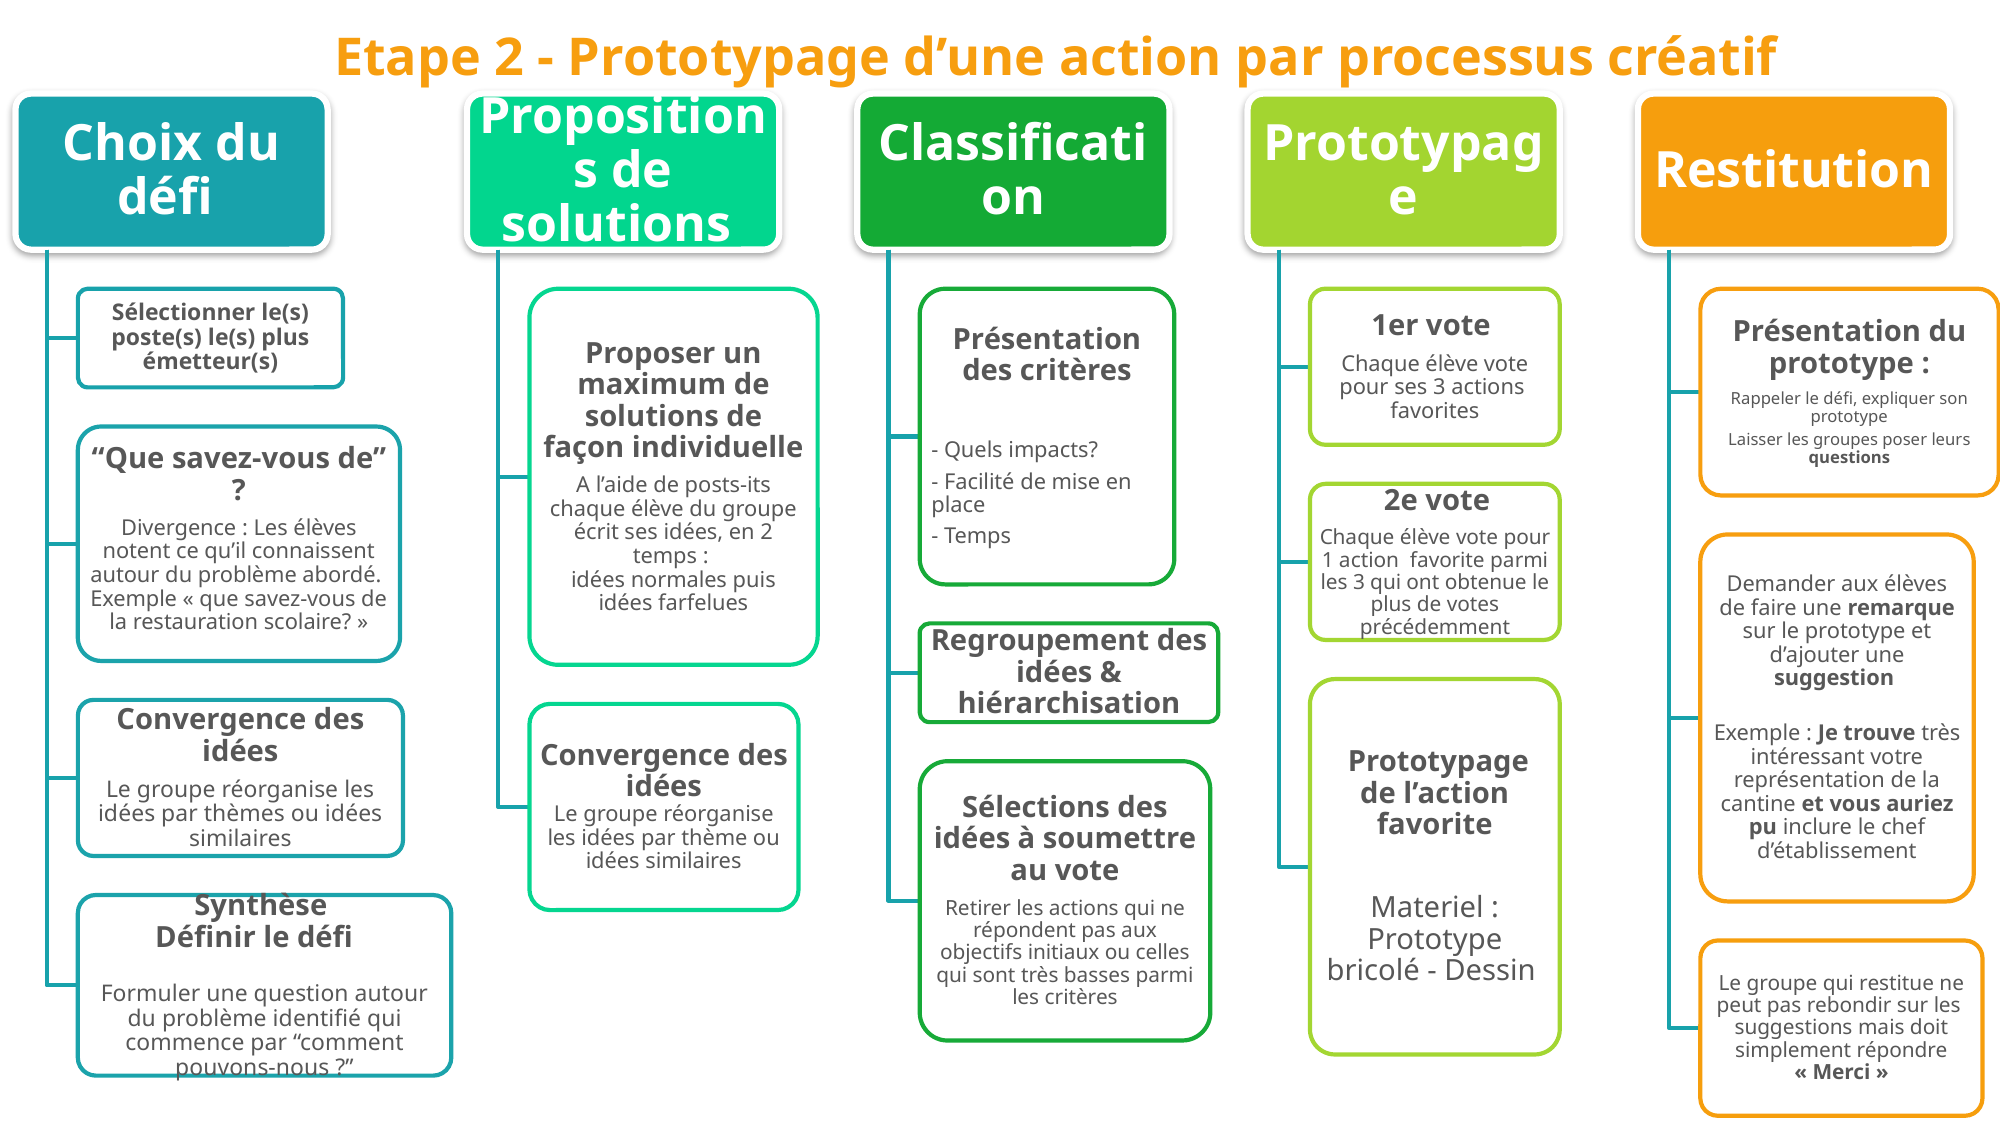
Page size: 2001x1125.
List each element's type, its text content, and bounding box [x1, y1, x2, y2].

text_box Etape 2 - Prototypage d’une action par processus créatif [319, 8, 1862, 90]
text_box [15, 93, 1999, 1116]
